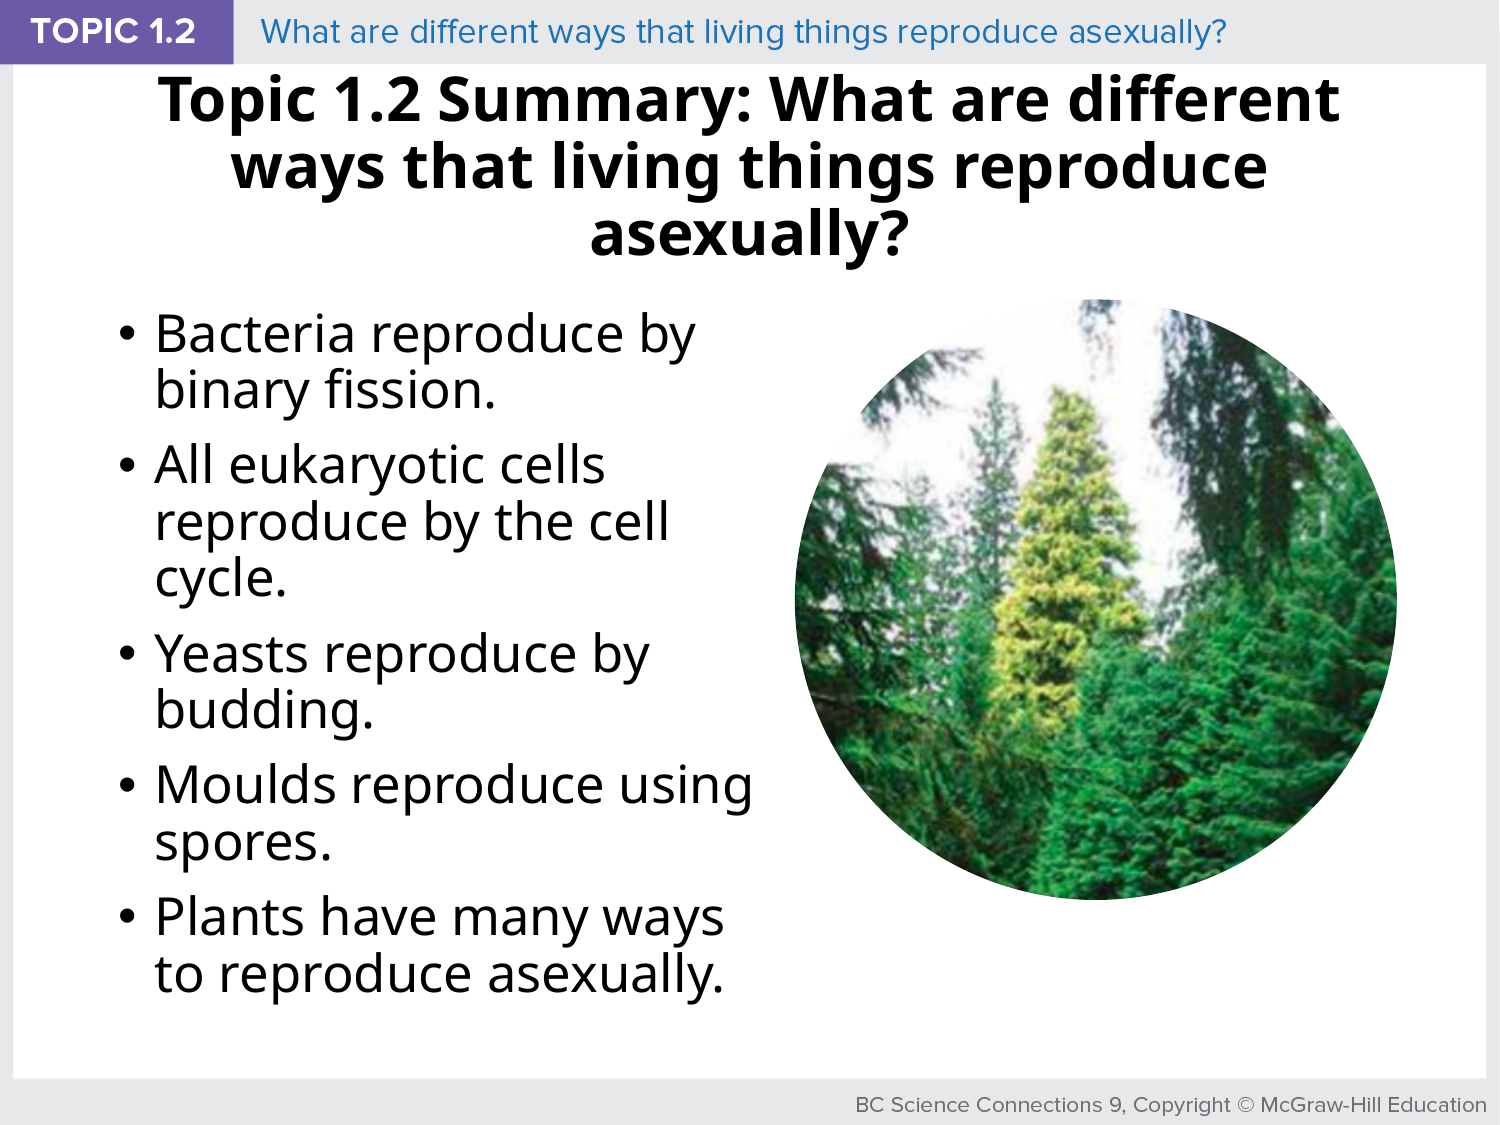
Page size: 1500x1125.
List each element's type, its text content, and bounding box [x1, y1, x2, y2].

list Bacteria reproduce by binary fission. All eukaryotic cells reproduce by the cell cycle. Yeasts reproduce by budding. Moulds reproduce using spores. Plants have many ways to reproduce asexually. [103, 299, 800, 1014]
title Topic 1.2 Summary: What are different ways that living things reproduce asexually? [103, 59, 1397, 278]
picture [0, 0, 1500, 1125]
